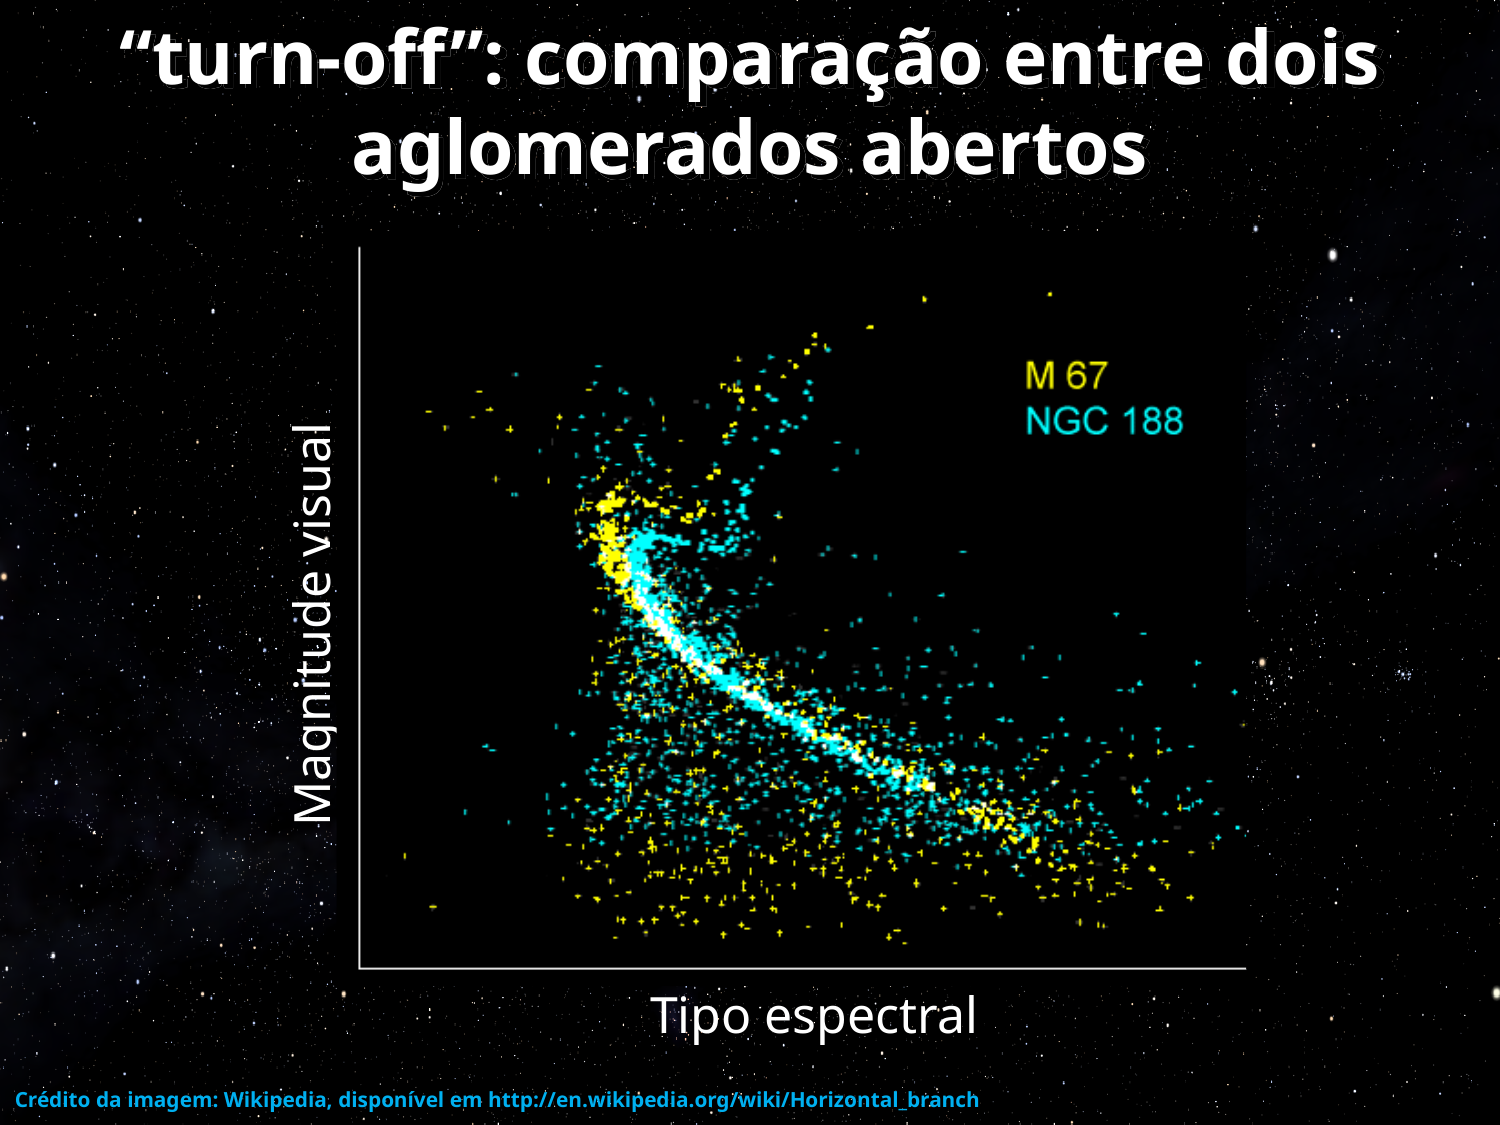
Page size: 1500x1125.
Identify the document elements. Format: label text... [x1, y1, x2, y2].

title “turn-off”: comparação entre dois aglomerados abertos [0, 9, 1500, 280]
picture [0, 231, 1500, 1079]
text_box Magnitude visual [272, 284, 348, 1017]
text_box Tipo espectral [421, 994, 1207, 1051]
picture [0, 1120, 1500, 1125]
text_box Crédito da imagem: Wikipedia, disponível em http://en.wikipedia.org/wiki/Horizontal_branch [0, 1079, 1500, 1120]
picture [0, 0, 1500, 9]
